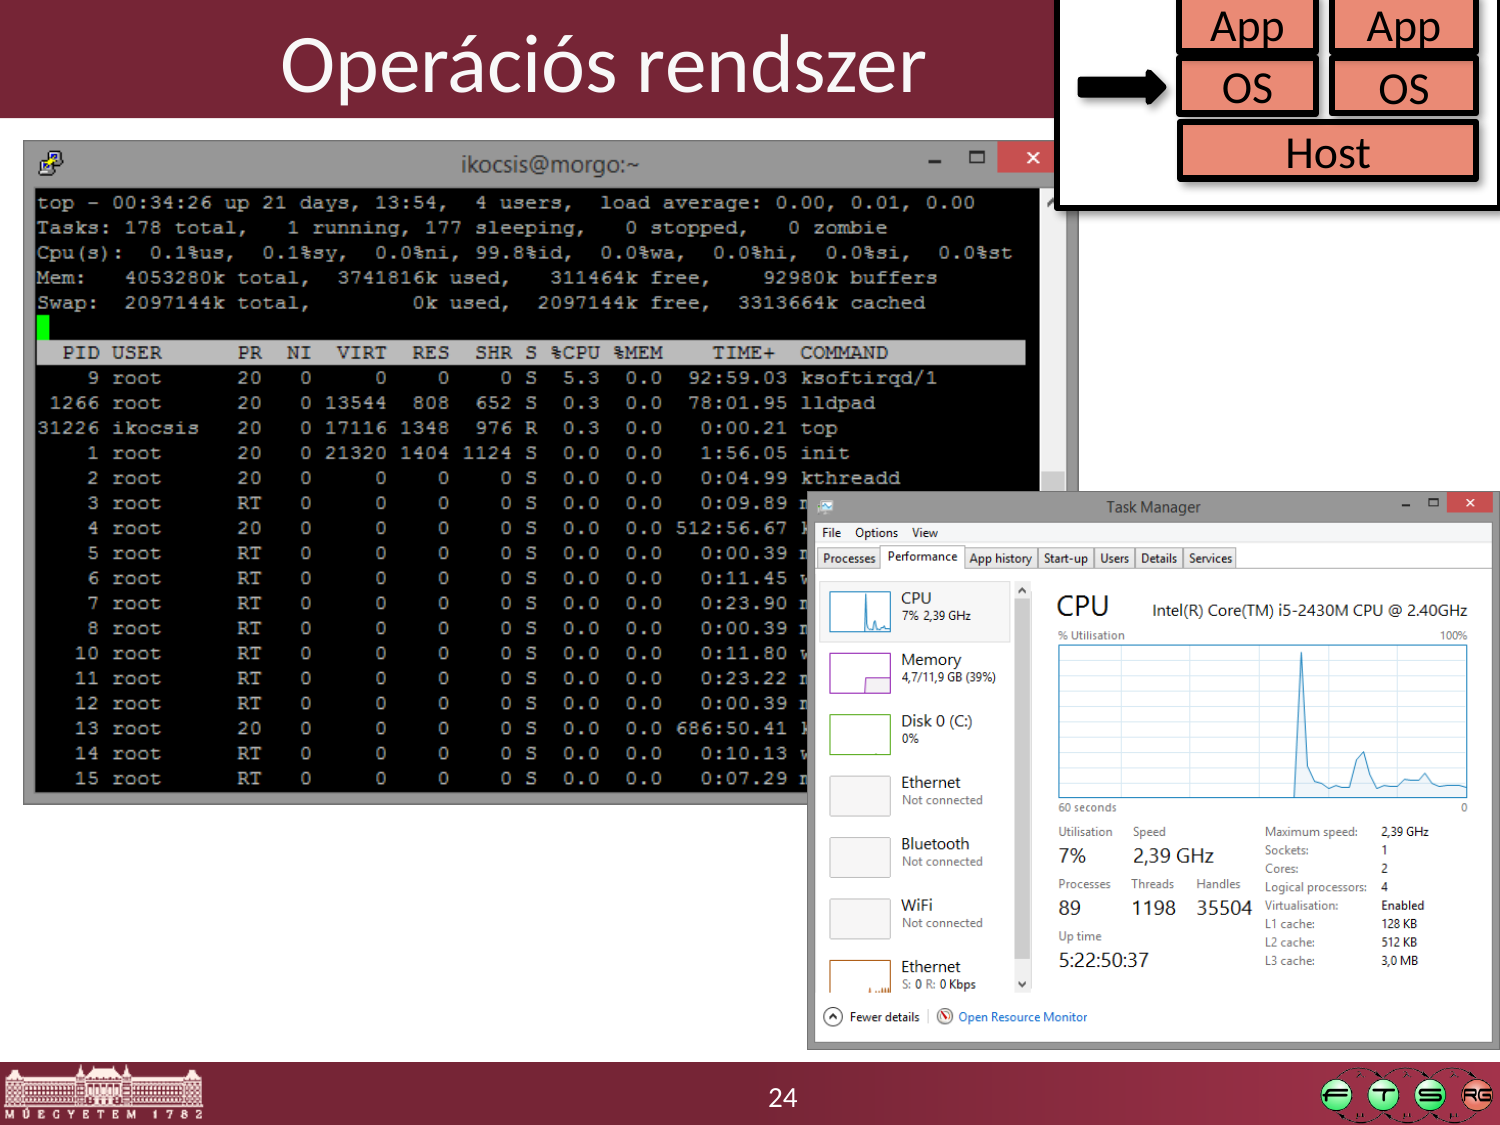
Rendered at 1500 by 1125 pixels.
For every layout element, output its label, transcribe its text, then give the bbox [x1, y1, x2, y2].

picture [1318, 1065, 1494, 1125]
text_box Host [1178, 120, 1478, 181]
text_box OS [1177, 58, 1318, 116]
text_box [1055, 0, 1500, 210]
picture [0, 1063, 209, 1123]
picture [23, 140, 1500, 1050]
title Operációs rendszer asdf [0, 0, 1055, 119]
text_box App [1330, 0, 1478, 53]
table_cell 1 [1180, 0, 1487, 188]
text_box OS [1330, 59, 1478, 115]
text_box [1078, 70, 1166, 104]
text_box App [1177, 0, 1318, 53]
